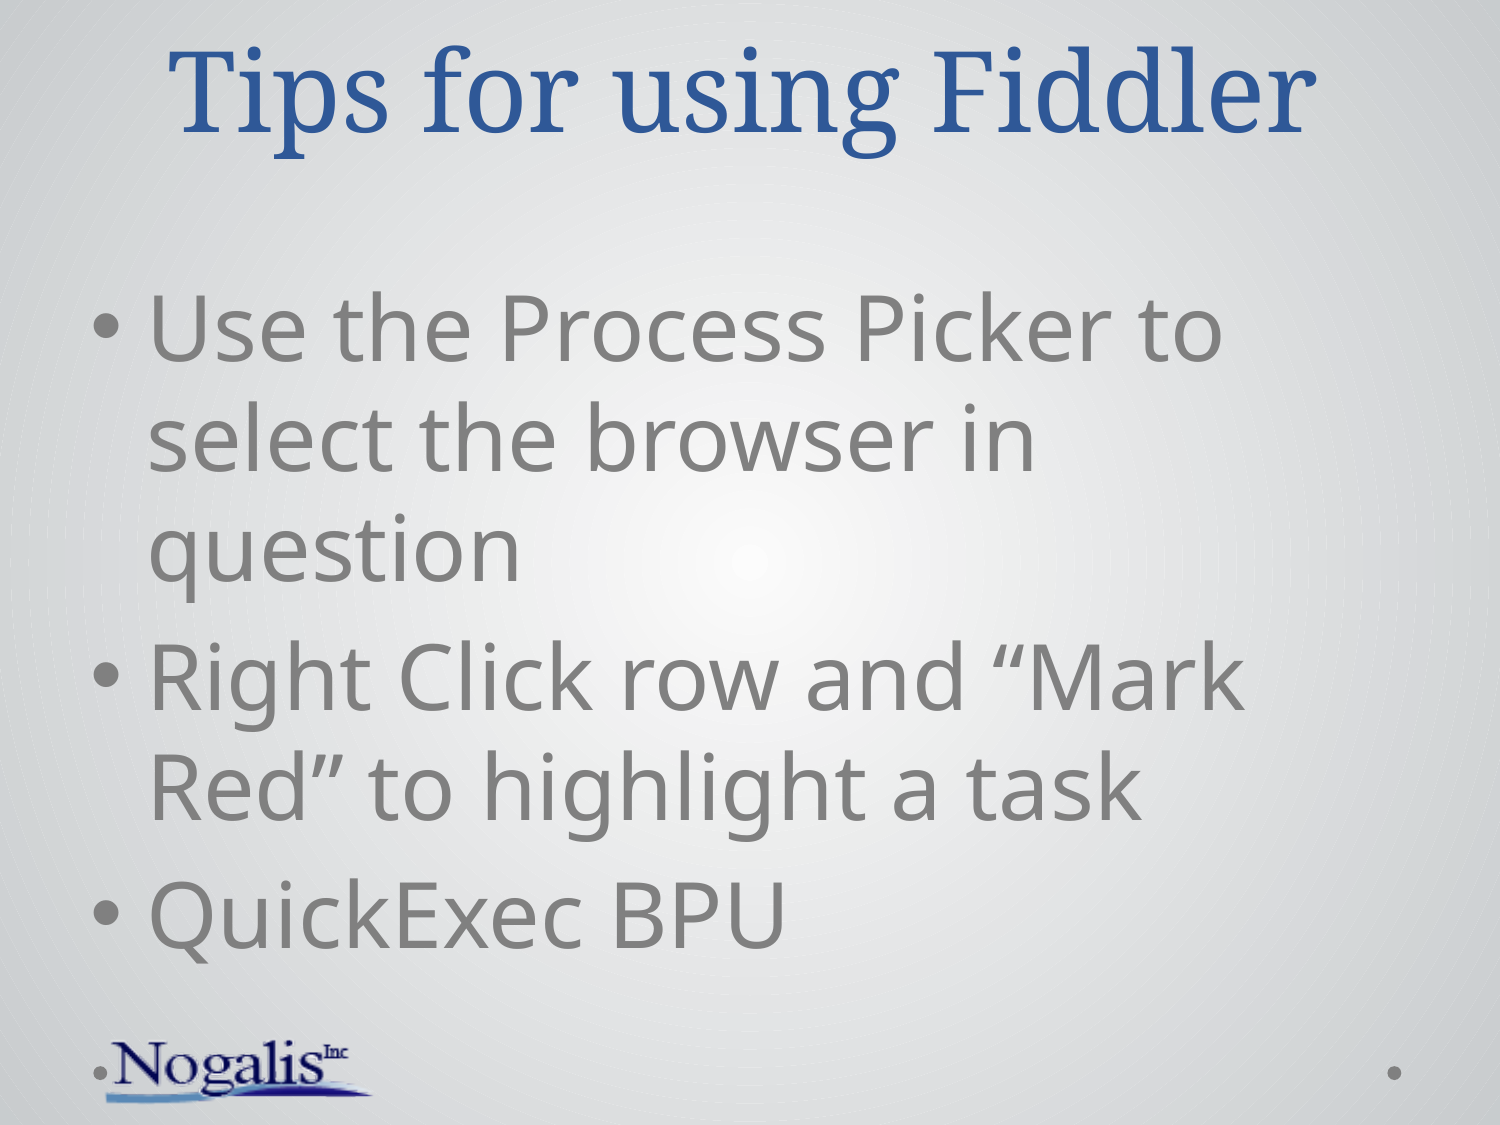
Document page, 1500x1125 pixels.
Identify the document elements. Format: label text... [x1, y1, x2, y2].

title Tips for using Fiddler [75, 0, 1413, 163]
list Use the Process Picker to select the browser in question Right Click row and “Mark Red” to highlight a task QuickExec BPU [75, 262, 1425, 1005]
picture [88, 1030, 379, 1116]
